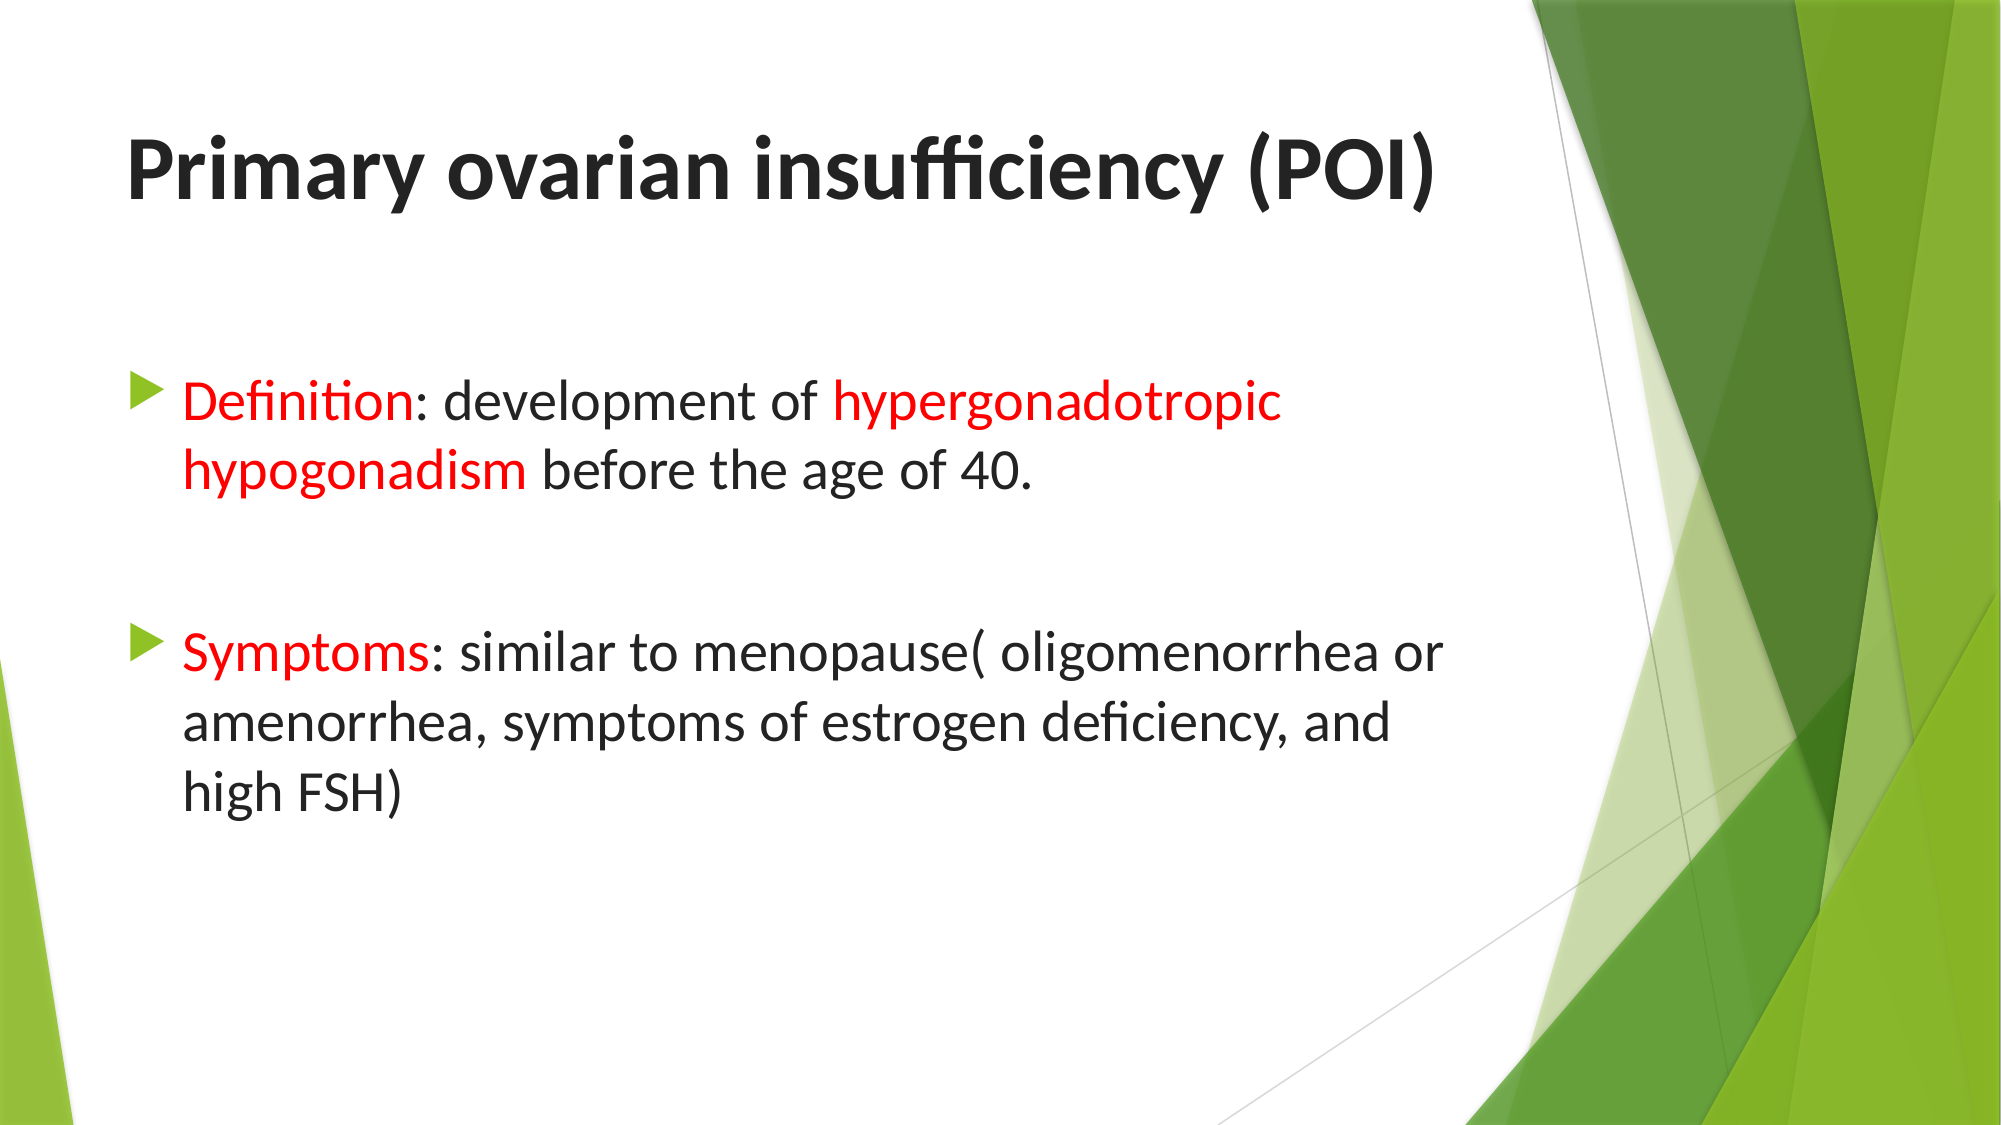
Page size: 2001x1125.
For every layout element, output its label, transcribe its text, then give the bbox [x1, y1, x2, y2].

list Definition: development of hypergonadotropic hypogonadism before the age of 40. Symptoms: similar to menopause( oligomenorrhea or amenorrhea, symptoms of estrogen deficiency, and high FSH) [111, 354, 1522, 992]
title Primary ovarian insufficiency (POI) [111, 99, 1522, 317]
